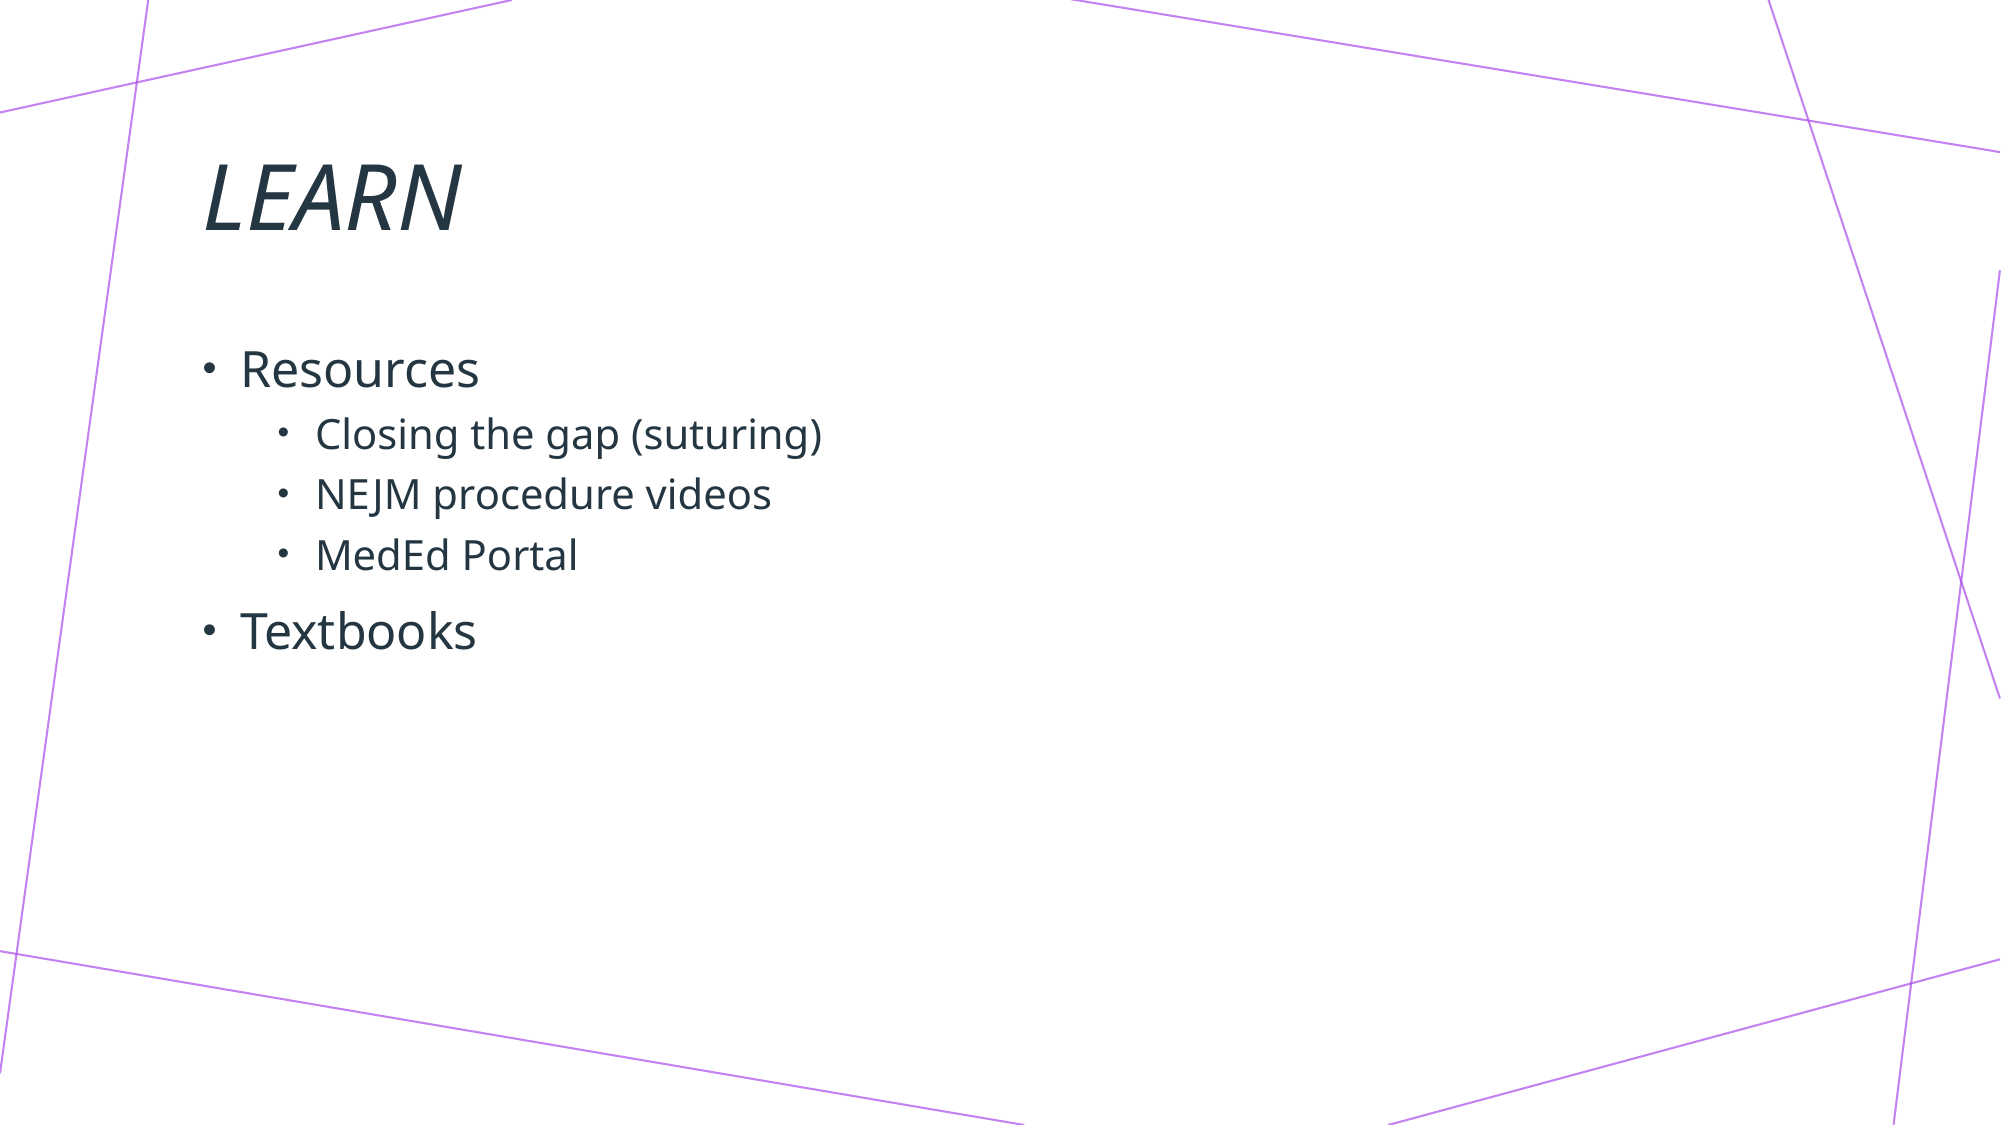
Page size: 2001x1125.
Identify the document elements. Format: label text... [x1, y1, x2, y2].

title Learn [187, 87, 1813, 315]
list Resources Closing the gap (suturing) NEJM procedure videos MedEd Portal Textbooks [187, 329, 1813, 990]
